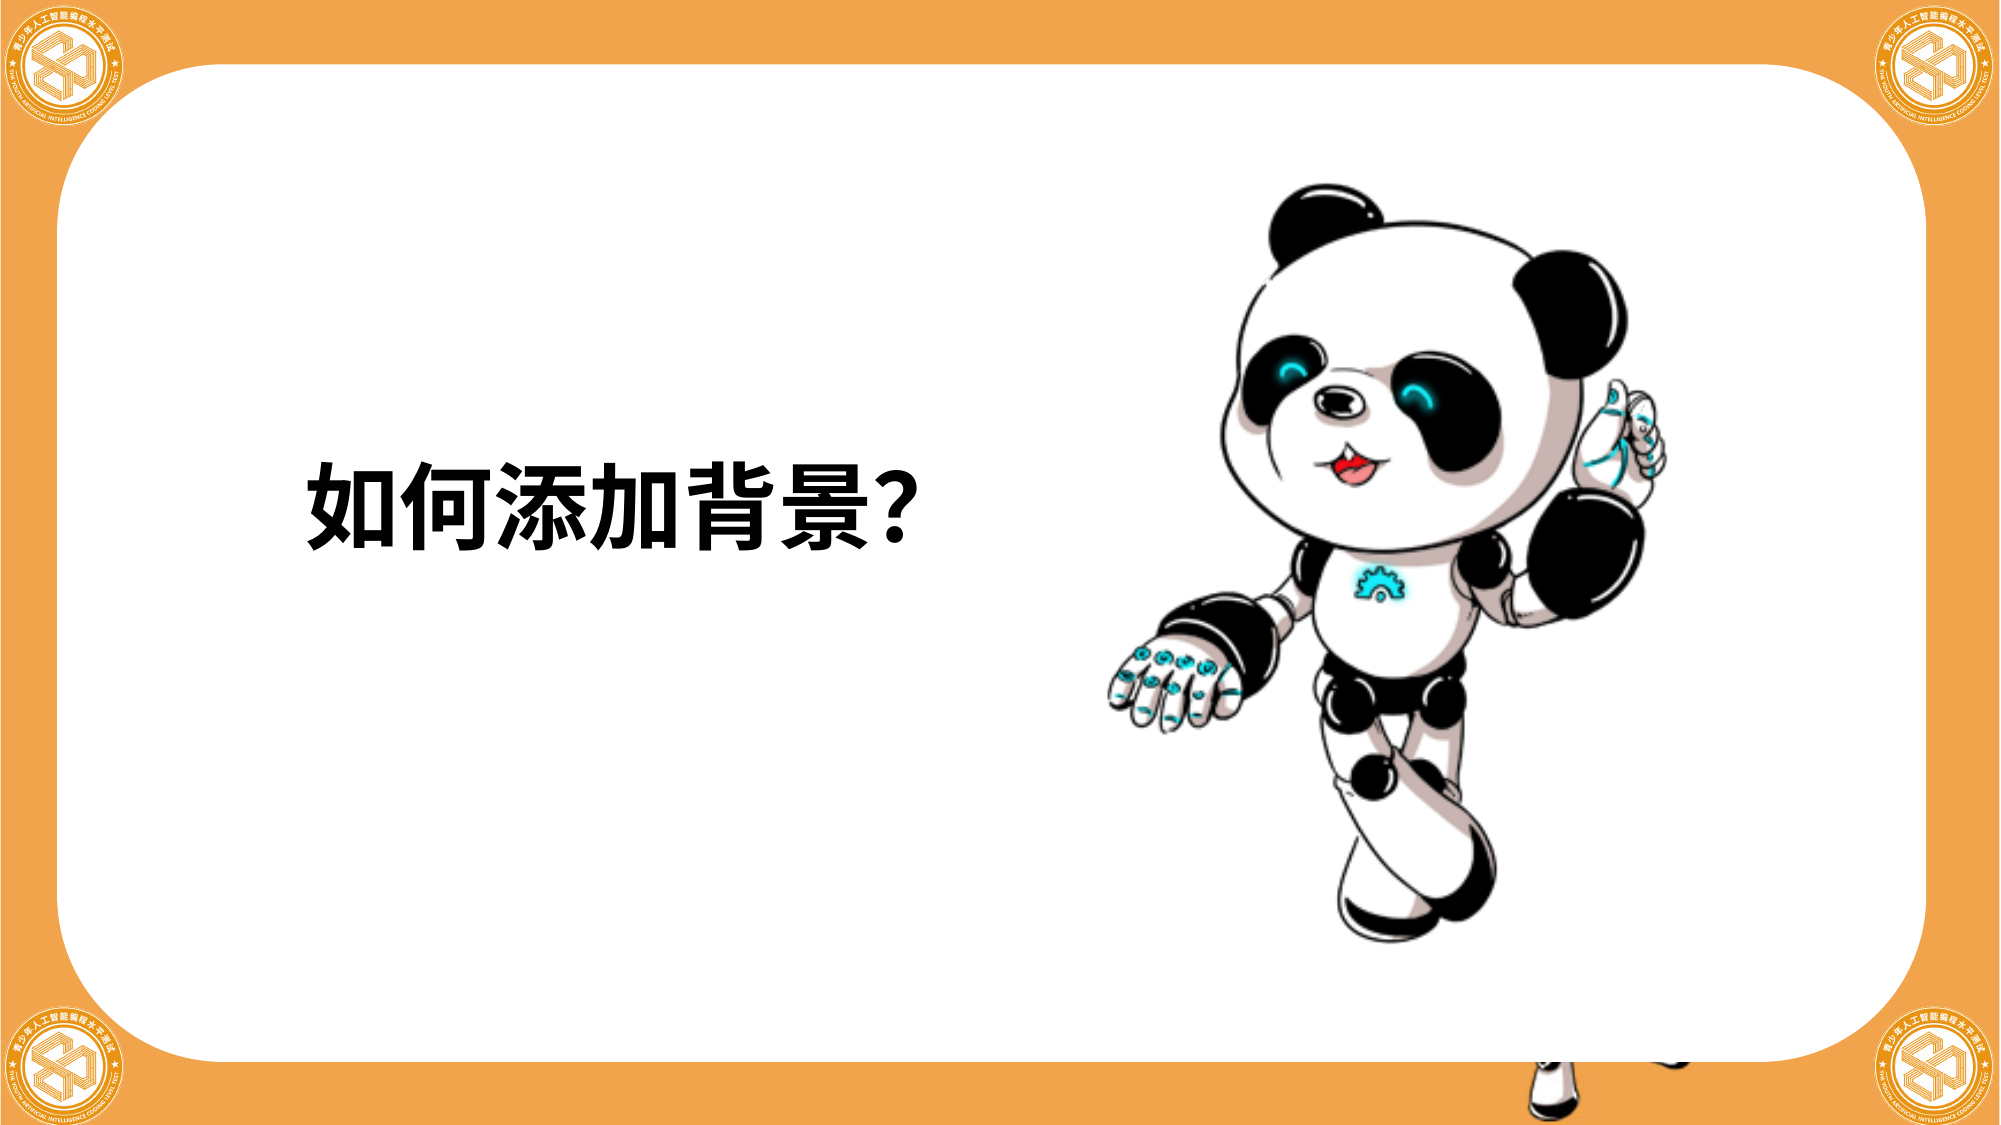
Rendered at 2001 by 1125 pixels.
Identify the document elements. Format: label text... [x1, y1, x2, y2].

text_box 如何添加背景？ [304, 447, 968, 562]
picture [0, 0, 2000, 1125]
